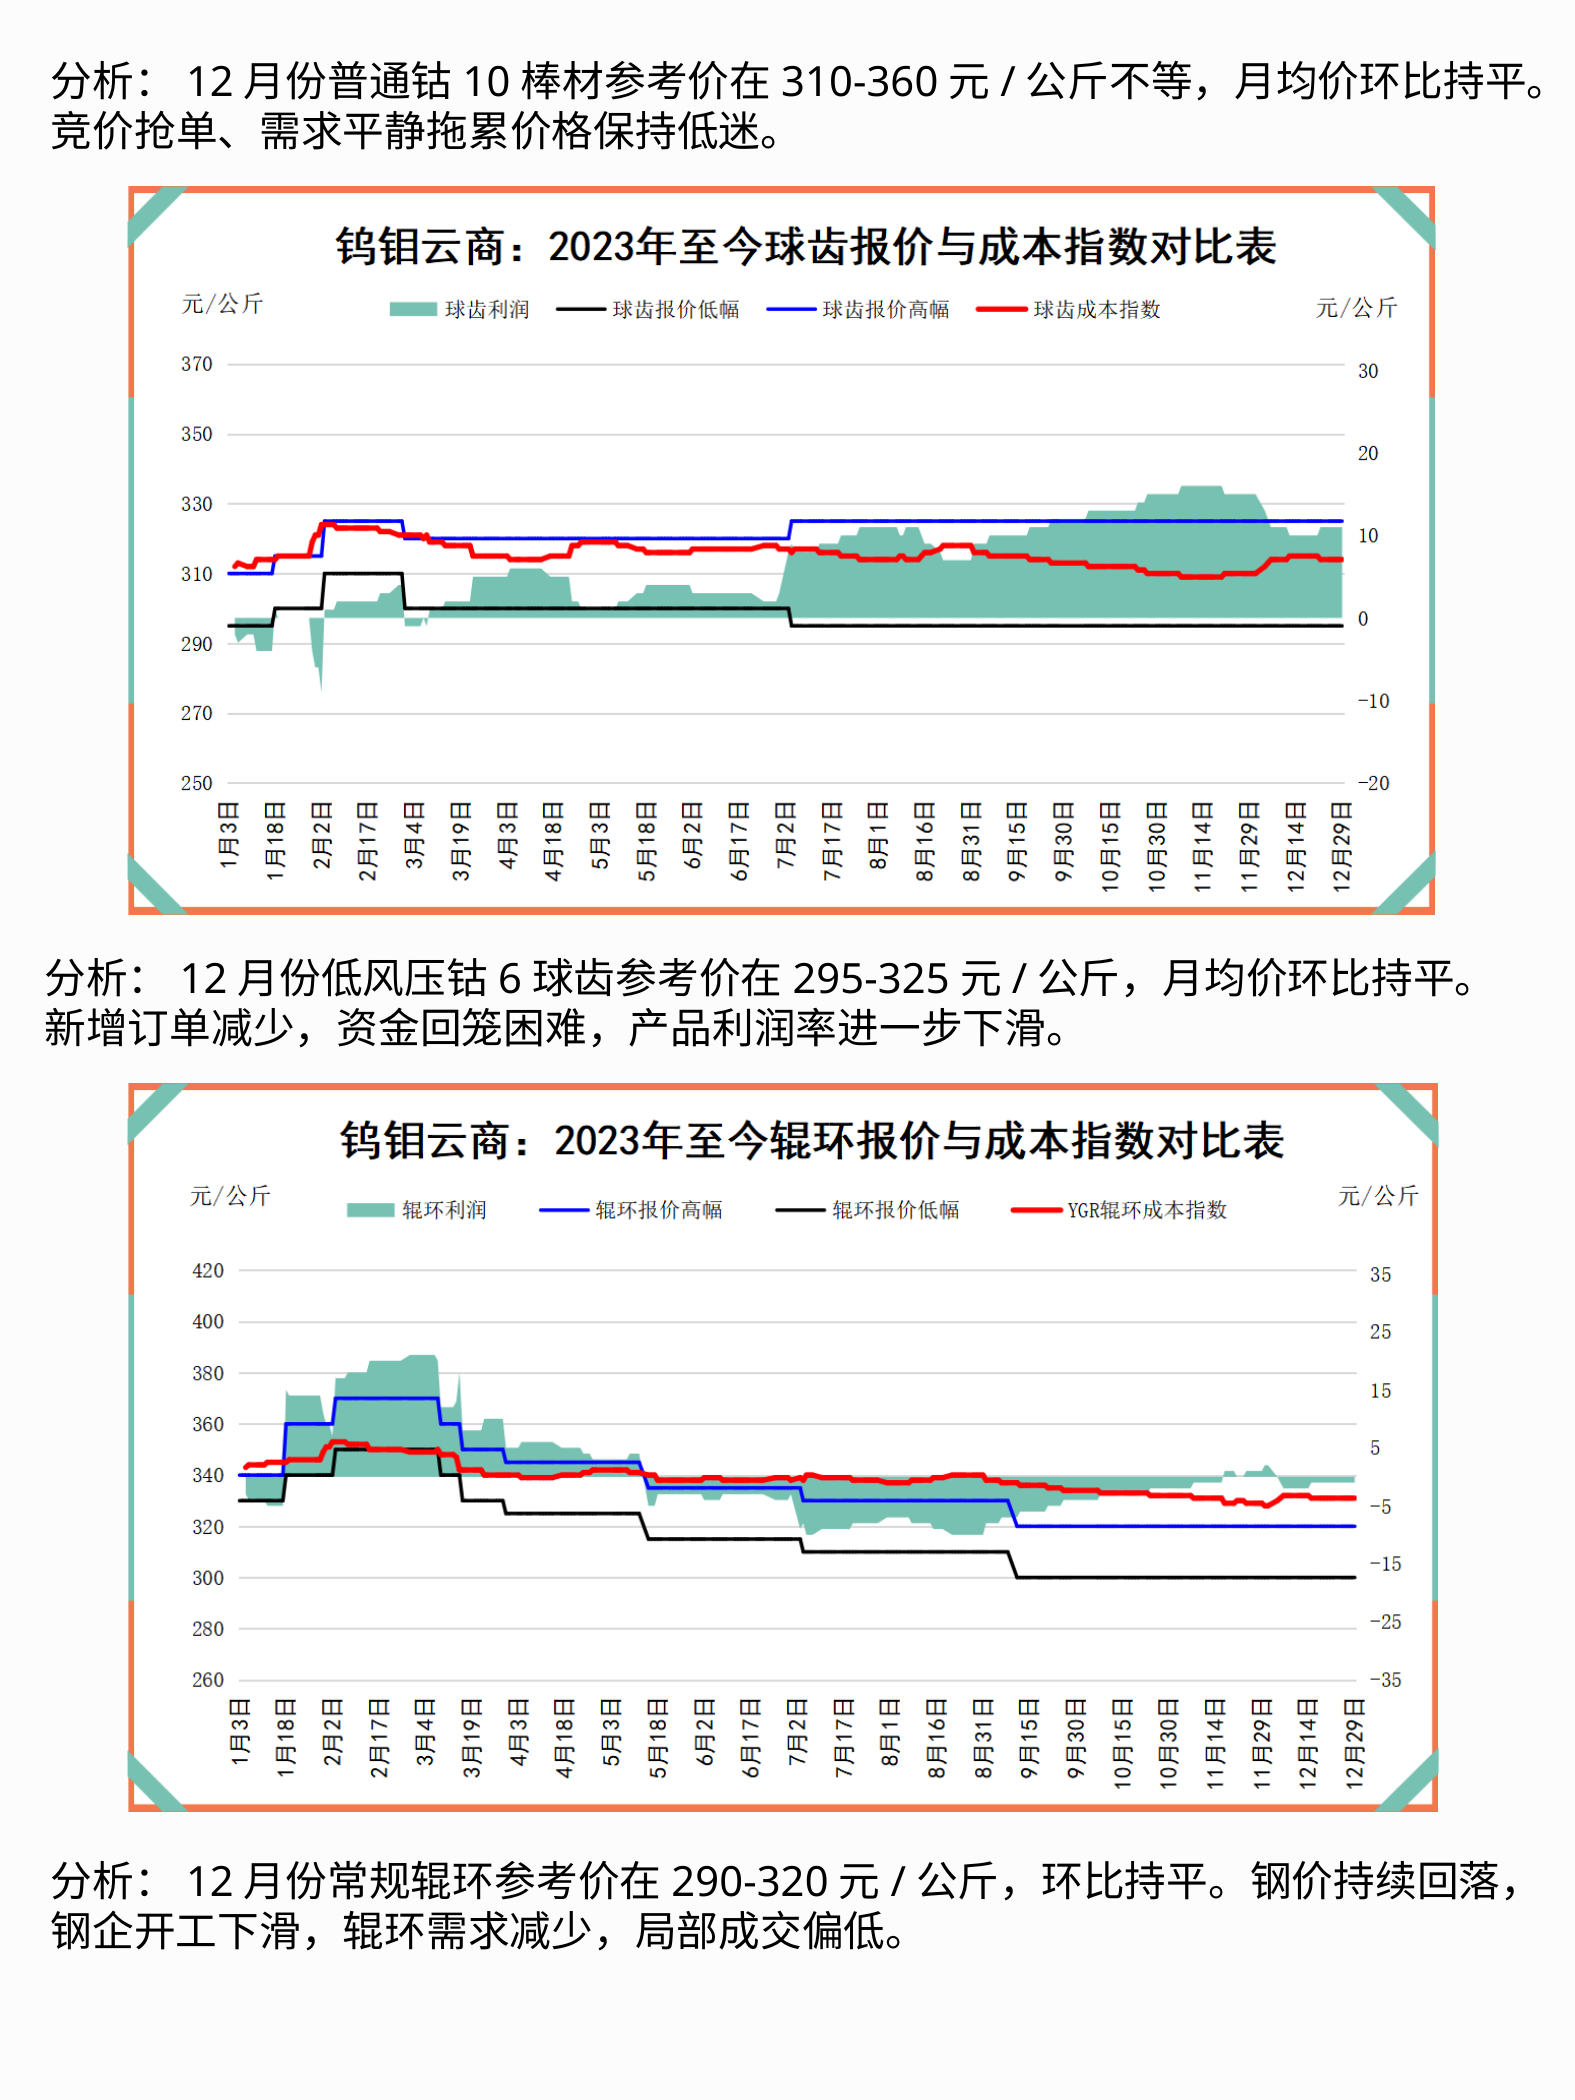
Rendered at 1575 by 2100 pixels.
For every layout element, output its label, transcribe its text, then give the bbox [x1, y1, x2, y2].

text_box 分析：12月份普通钴10棒材参考价在310-360元/公斤不等，月均价环比持平。竞价抢单、需求平静拖累价格保持低迷。 [36, 47, 1554, 277]
text_box 分析：12月份常规辊环参考价在290-320元/公斤，环比持平。钢价持续回落，钢企开工下滑，辊环需求减少，局部成交偏低。 [35, 1847, 1549, 2064]
text_box 分析：12月份低风压钴6球齿参考价在295-325元/公斤，月均价环比持平。新增订单减少，资金回笼困难，产品利润率进一步下滑。 [29, 944, 1550, 1154]
picture [126, 185, 1436, 915]
picture [126, 1083, 1440, 1814]
